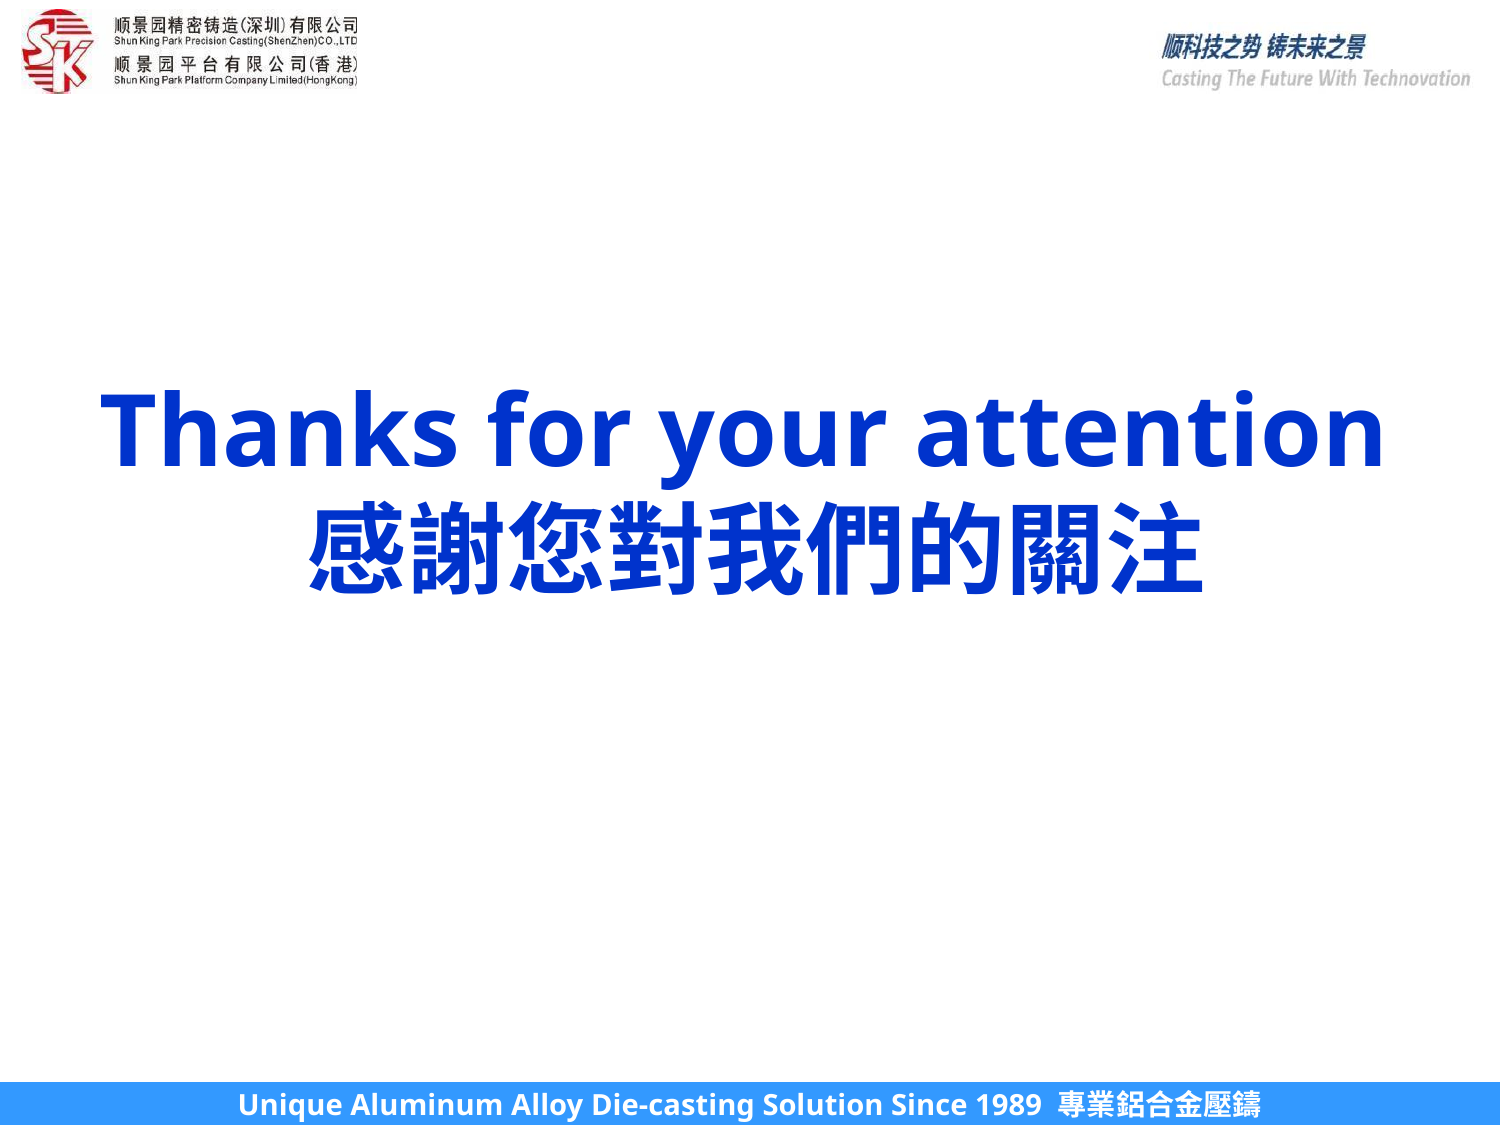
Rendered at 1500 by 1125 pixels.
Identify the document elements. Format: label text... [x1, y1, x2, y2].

text_box Thanks for your attention感謝您對我們的關注 [81, 357, 1431, 615]
picture [1149, 22, 1496, 94]
picture [21, 9, 357, 94]
